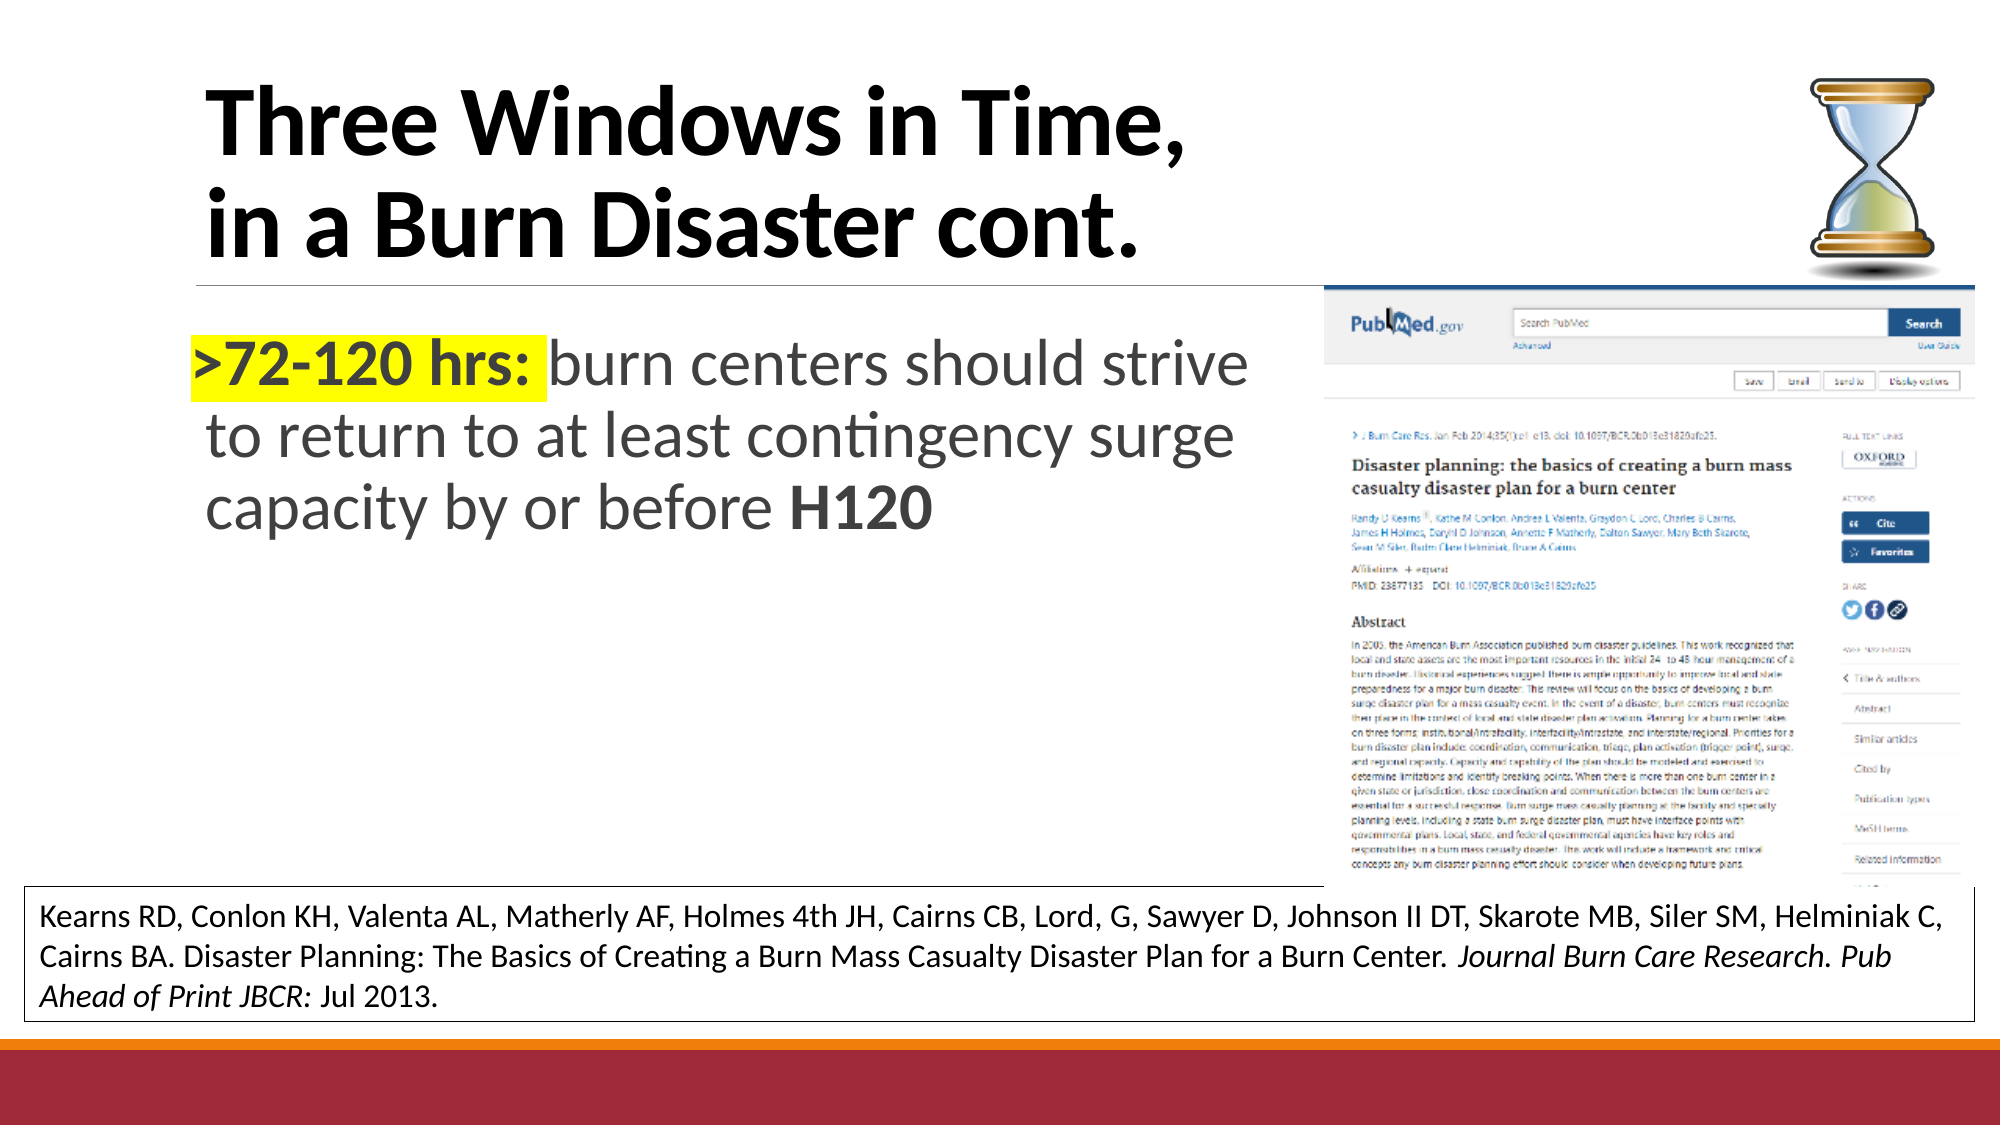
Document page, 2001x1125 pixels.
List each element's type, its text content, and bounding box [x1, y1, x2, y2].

list >72-120 hrs: burn centers should strive to return to at least contingency surge capacity by or before H120 [190, 320, 1320, 886]
title Three Windows in Time, in a Burn Disaster cont. [190, 47, 1830, 285]
picture [1323, 71, 1980, 888]
text_box Kearns RD, Conlon KH, Valenta AL, Matherly AF, Holmes 4th JH, Cairns CB, Lord, G, Sawyer D, Johnson II DT, Skarote MB, Siler SM, Helminiak C, Cairns BA. Disaster Planning: The Basics of Creating a Burn Mass Casualty Disaster Plan for a Burn Center. Journal Burn Care Research. Pub Ahead of Print JBCR: Jul 2013. [24, 886, 1975, 1022]
